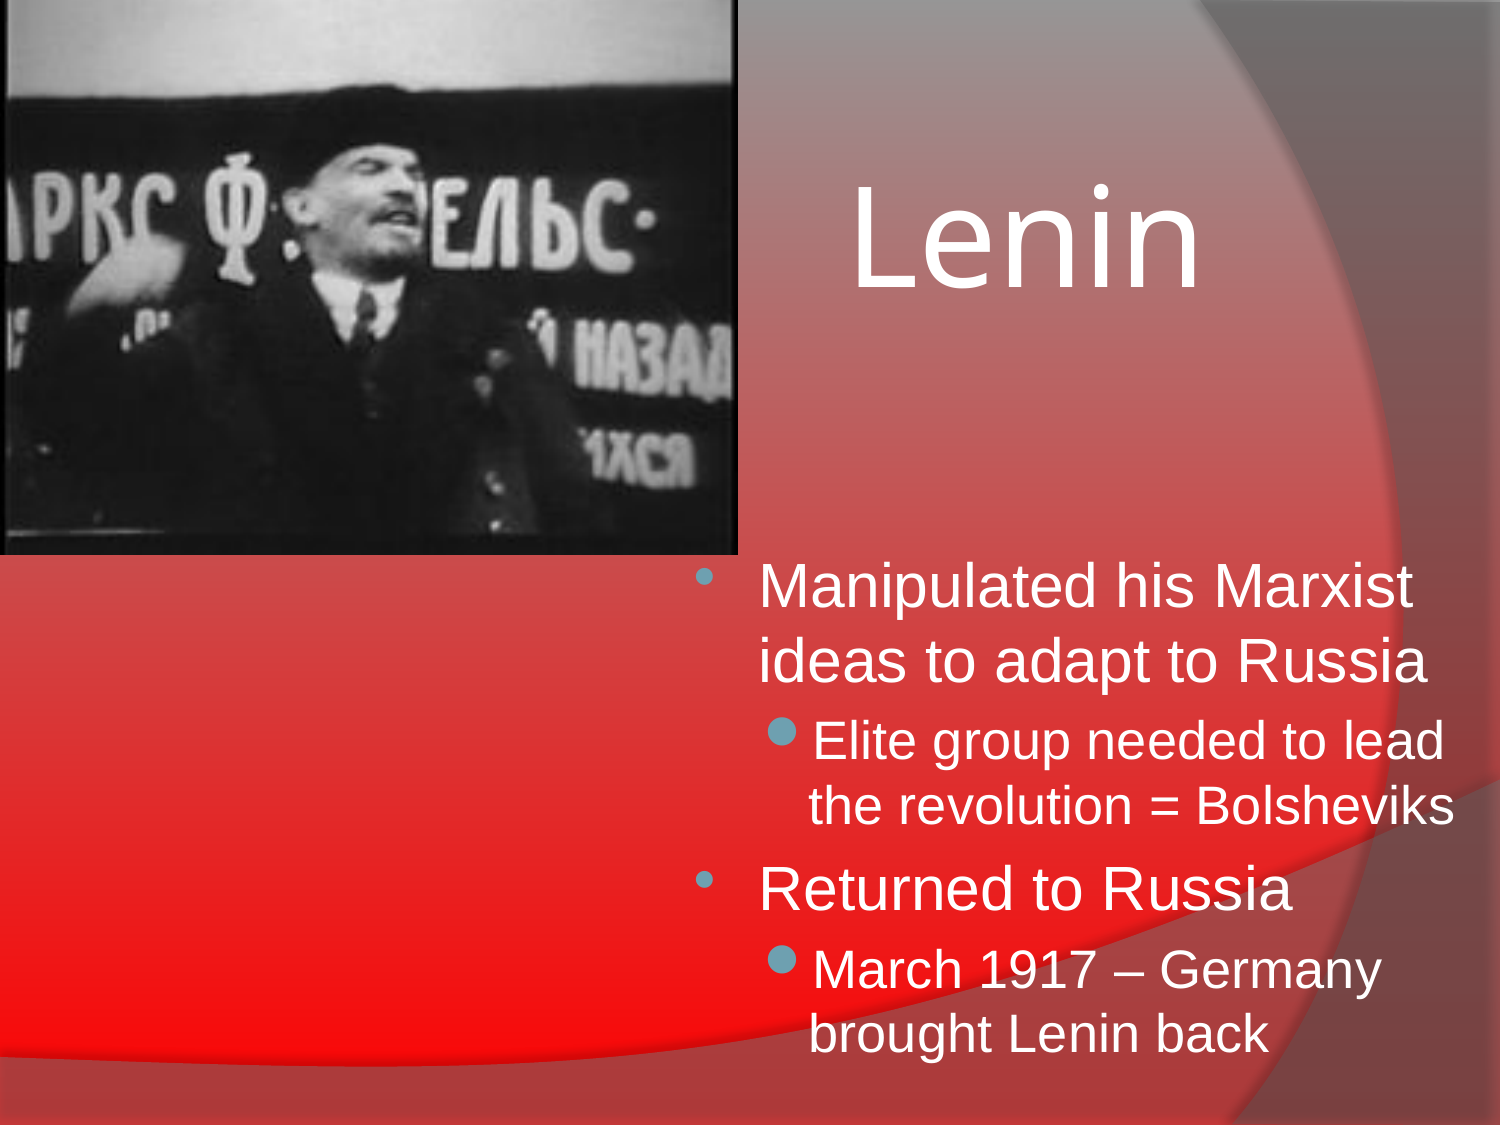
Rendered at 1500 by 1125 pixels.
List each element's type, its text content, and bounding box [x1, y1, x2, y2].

picture [0, 0, 738, 555]
list Manipulated his Marxist ideas to adapt to Russia Elite group needed to lead the revolution = Bolsheviks Returned to Russia March 1917 – Germany brought Lenin back [674, 537, 1500, 1125]
title Lenin [837, 137, 1338, 326]
